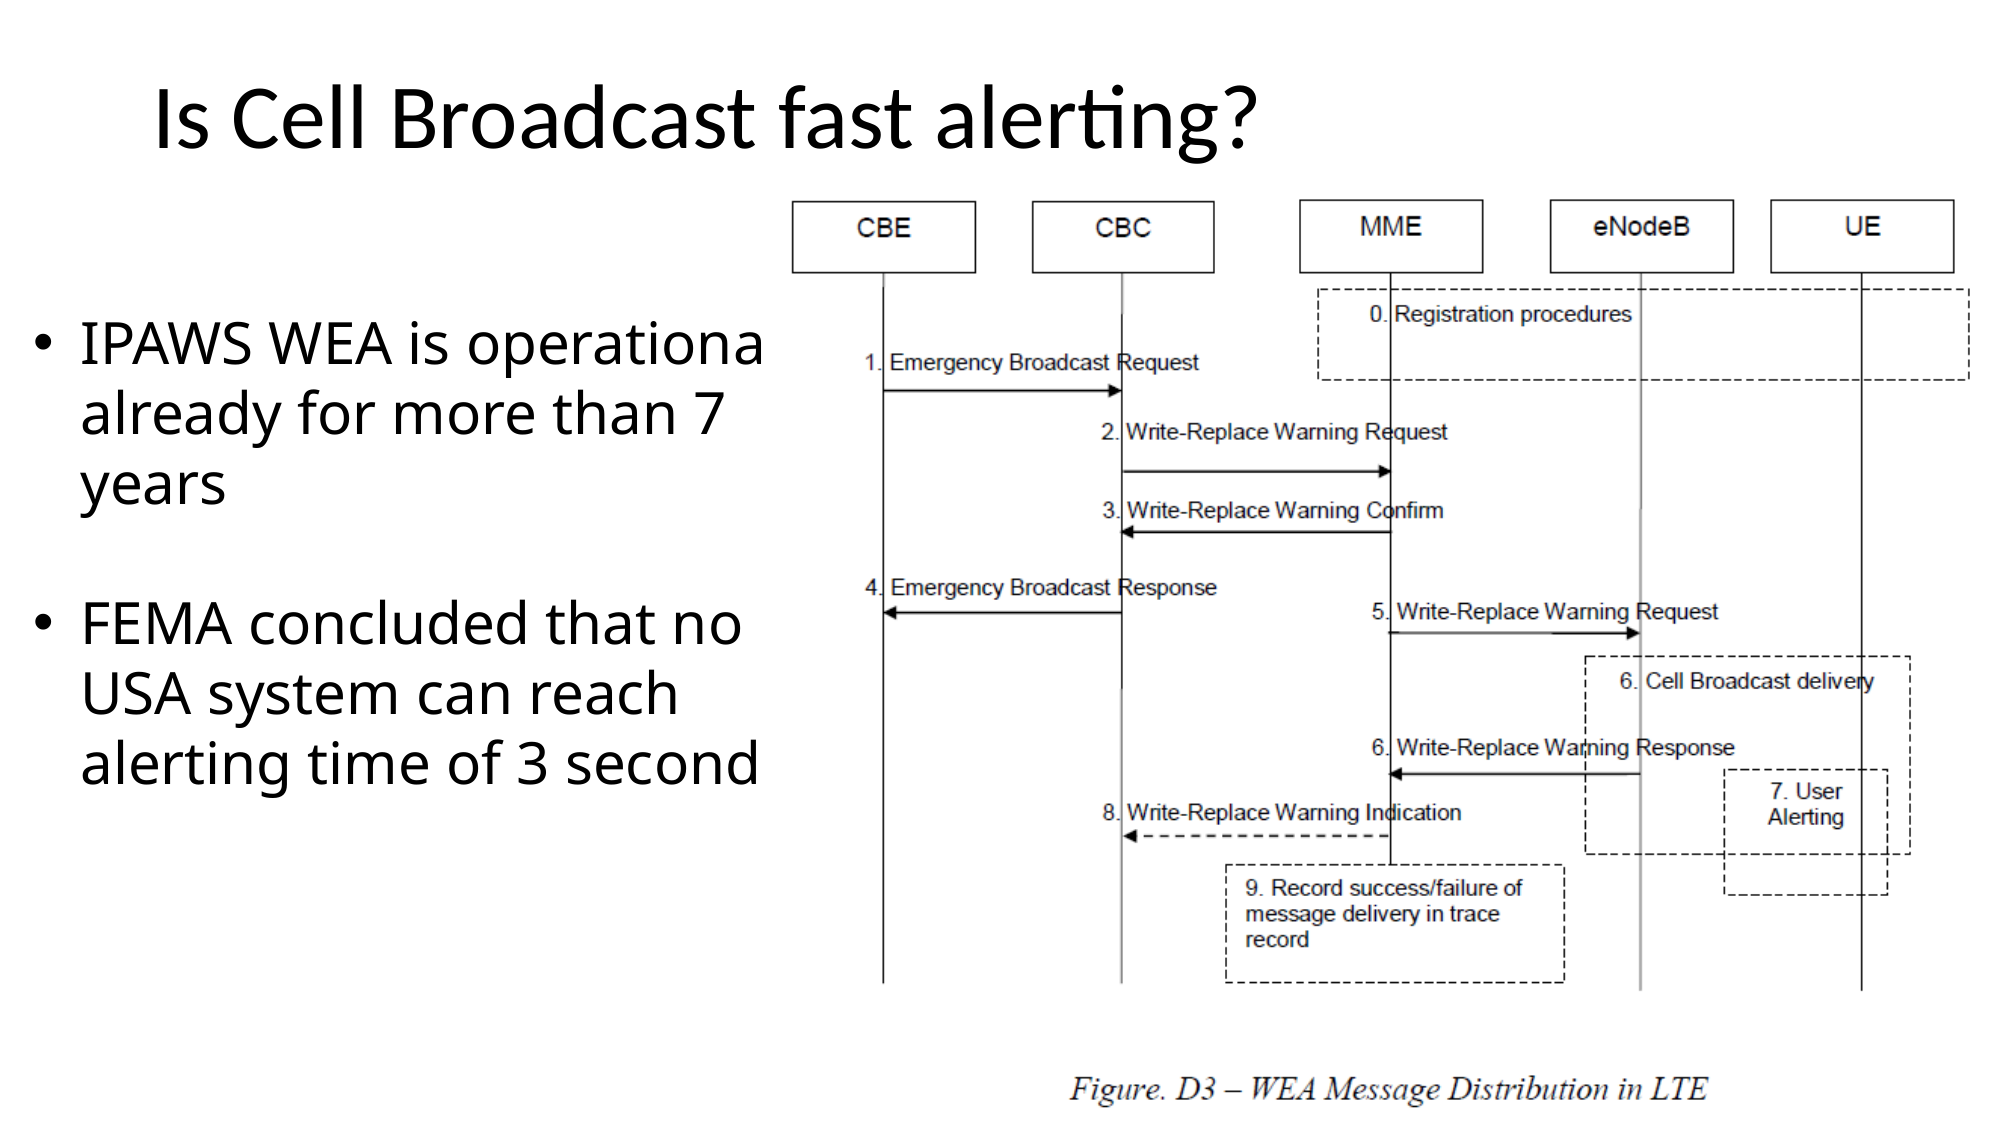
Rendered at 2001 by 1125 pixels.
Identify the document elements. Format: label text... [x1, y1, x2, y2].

title Is Cell Broadcast fast alerting? [137, 59, 1863, 278]
text_box IPAWS WEA is operational already for more than 7 years FEMA concluded that no USA system can reach alerting time of 3 seconds! [18, 218, 762, 804]
picture [762, 174, 1982, 1115]
